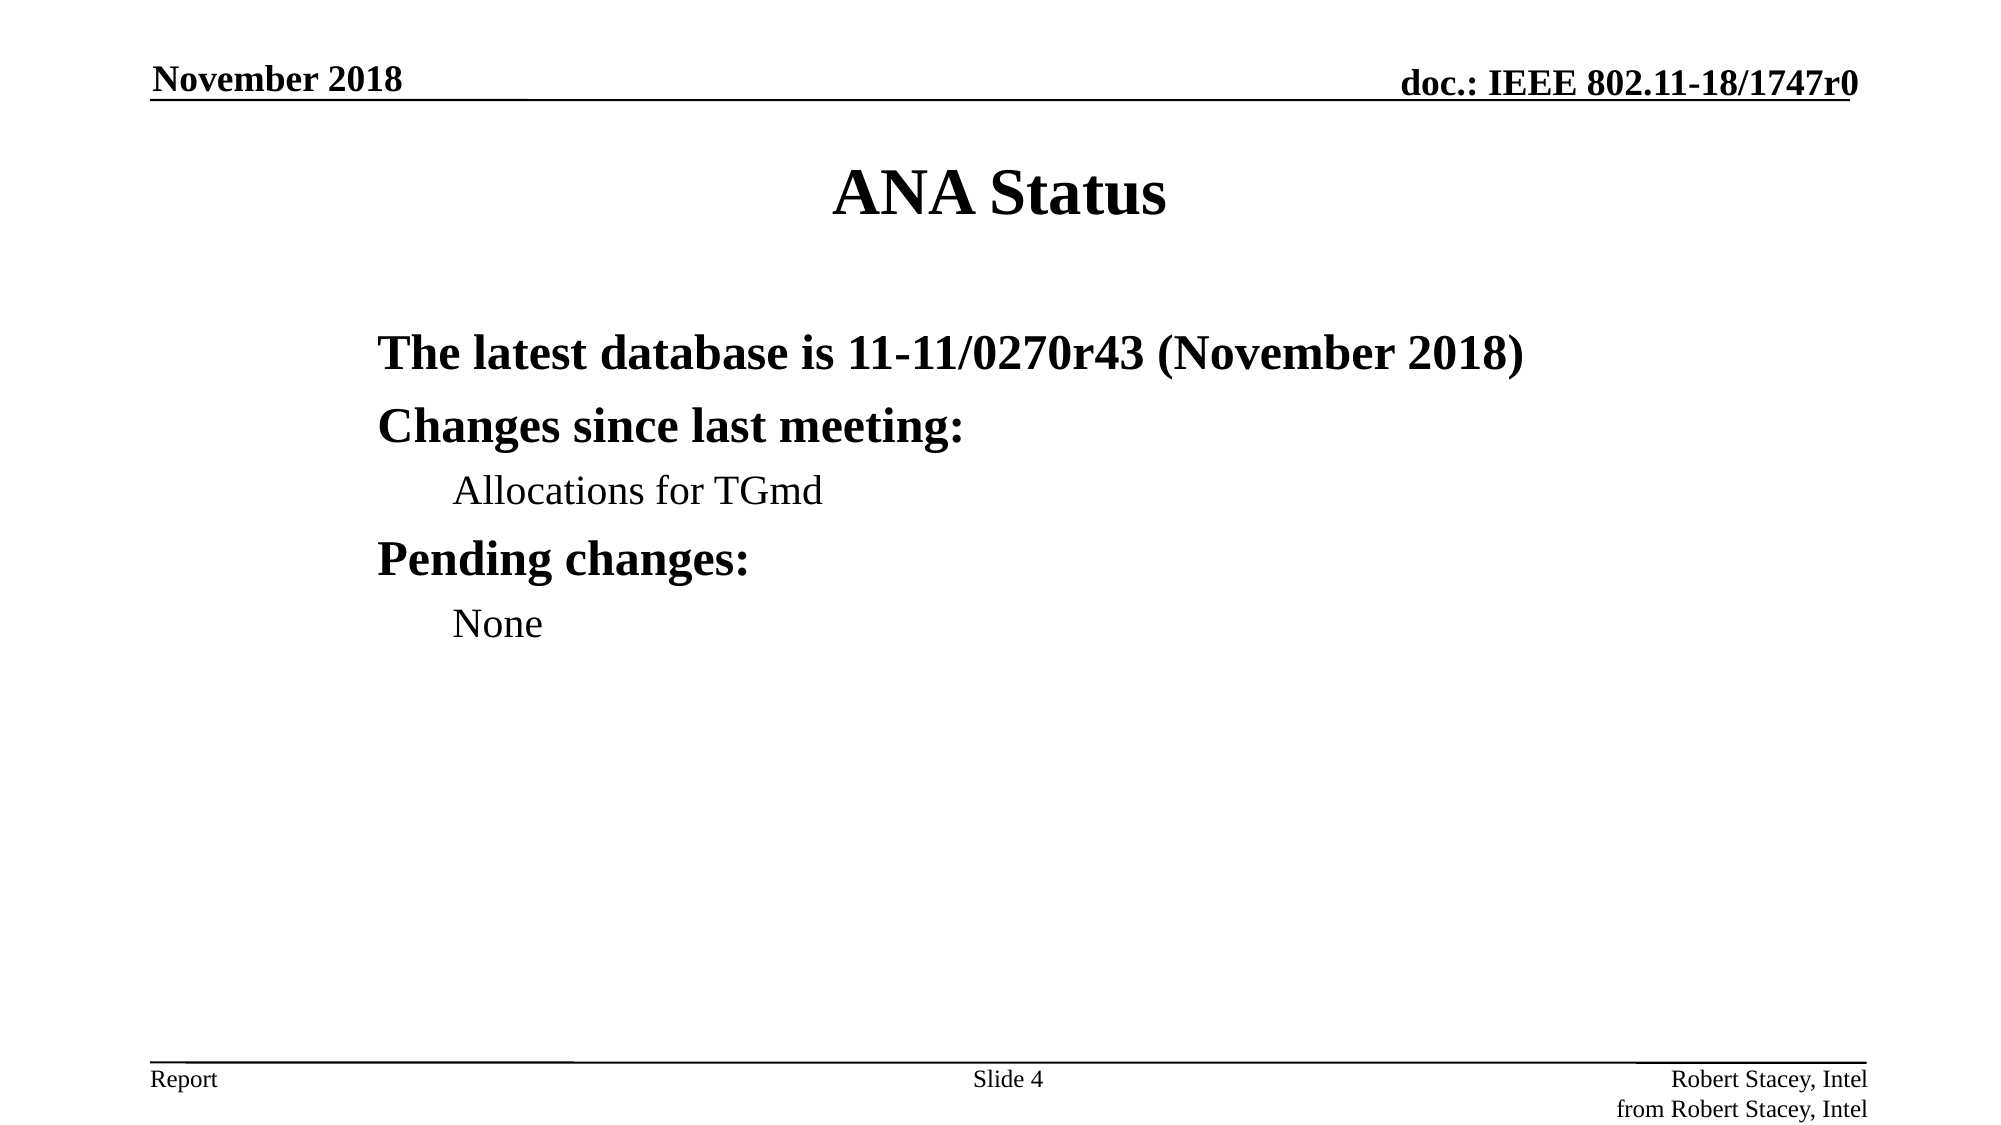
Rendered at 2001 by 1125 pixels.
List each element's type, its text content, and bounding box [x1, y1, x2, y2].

slide_number Slide 4 [950, 1061, 1067, 1123]
title ANA Status [362, 99, 1638, 276]
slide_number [152, 54, 563, 100]
footer Robert Stacey, Intel from Robert Stacey, Intel [1171, 1061, 1869, 1093]
list The latest database is 11-11/0270r43 (November 2018) Changes since last meeting: Allocations for TGmd Pending changes: None [362, 312, 1638, 888]
